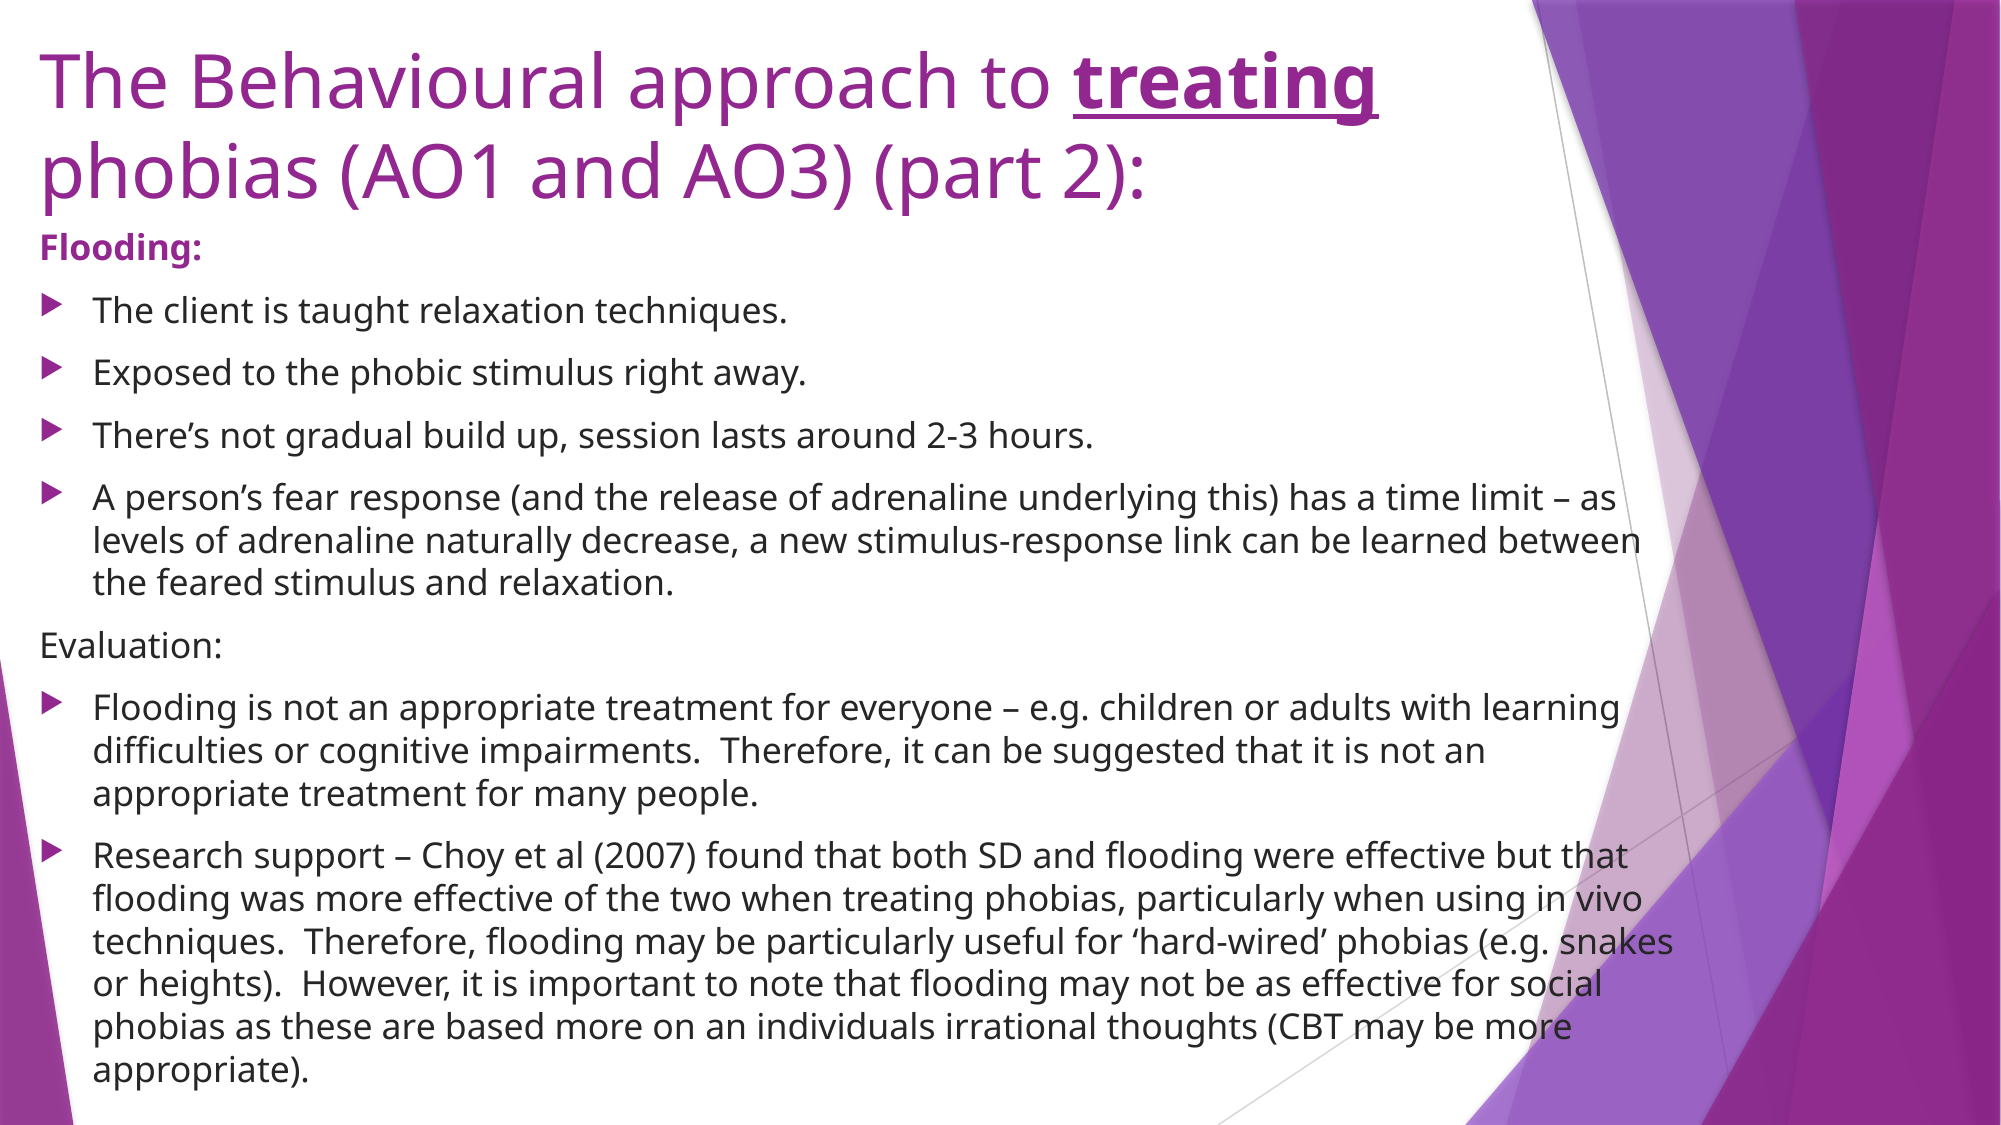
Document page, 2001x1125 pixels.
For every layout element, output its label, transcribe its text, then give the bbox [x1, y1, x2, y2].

list Flooding: The client is taught relaxation techniques. Exposed to the phobic stimulus right away. There’s not gradual build up, session lasts around 2-3 hours. A person’s fear response (and the release of adrenaline underlying this) has a time limit – as levels of adrenaline naturally decrease, a new stimulus-response link can be learned between the feared stimulus and relaxation. Evaluation: Flooding is not an appropriate treatment for everyone – e.g. children or adults with learning difficulties or cognitive impairments. Therefore, it can be suggested that it is not an appropriate treatment for many people. Research support – Choy et al (2007) found that both SD and flooding were effective but that flooding was more effective of the two when treating phobias, particularly when using in vivo techniques. Therefore, flooding may be particularly useful for ‘hard-wired’ phobias (e.g. snakes or heights). However, it is important to note that flooding may not be as effective for social phobias as these are based more on an individuals irrational thoughts (CBT may be more appropriate). [24, 217, 1709, 1100]
title The Behavioural approach to treating phobias (AO1 and AO3) (part 2): [24, 25, 1435, 217]
